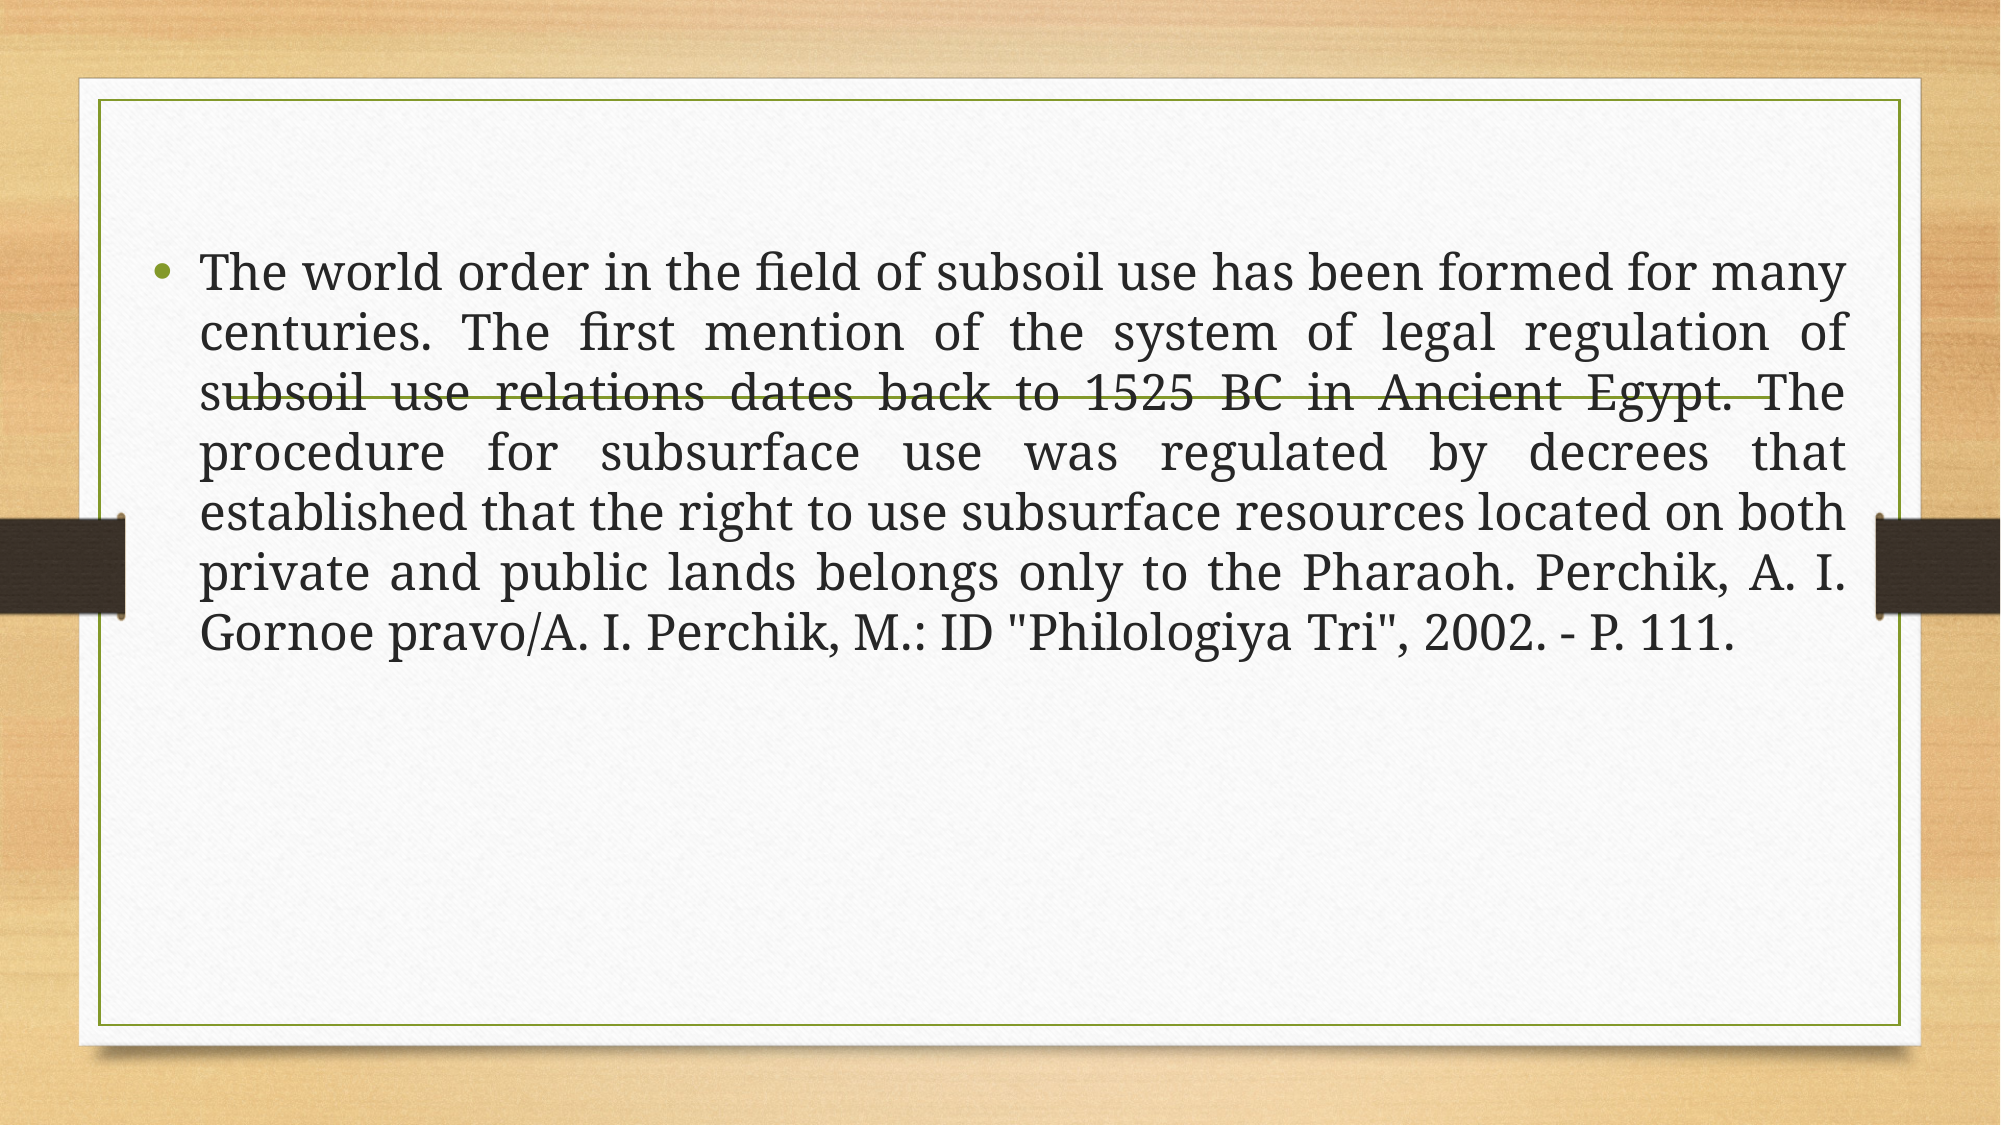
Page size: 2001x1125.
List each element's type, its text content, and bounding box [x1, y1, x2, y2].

list The world order in the field of subsoil use has been formed for many centuries. The first mention of the system of legal regulation of subsoil use relations dates back to 1525 BC in Ancient Egypt. The procedure for subsurface use was regulated by decrees that established that the right to use subsurface resources located on both private and public lands belongs only to the Pharaoh. Perchik, A. I. Gornoe pravo/A. I. Perchik, M.: ID "Philologiya Tri", 2002. - P. 111. [137, 67, 1863, 1014]
picture [0, 0, 2001, 1125]
